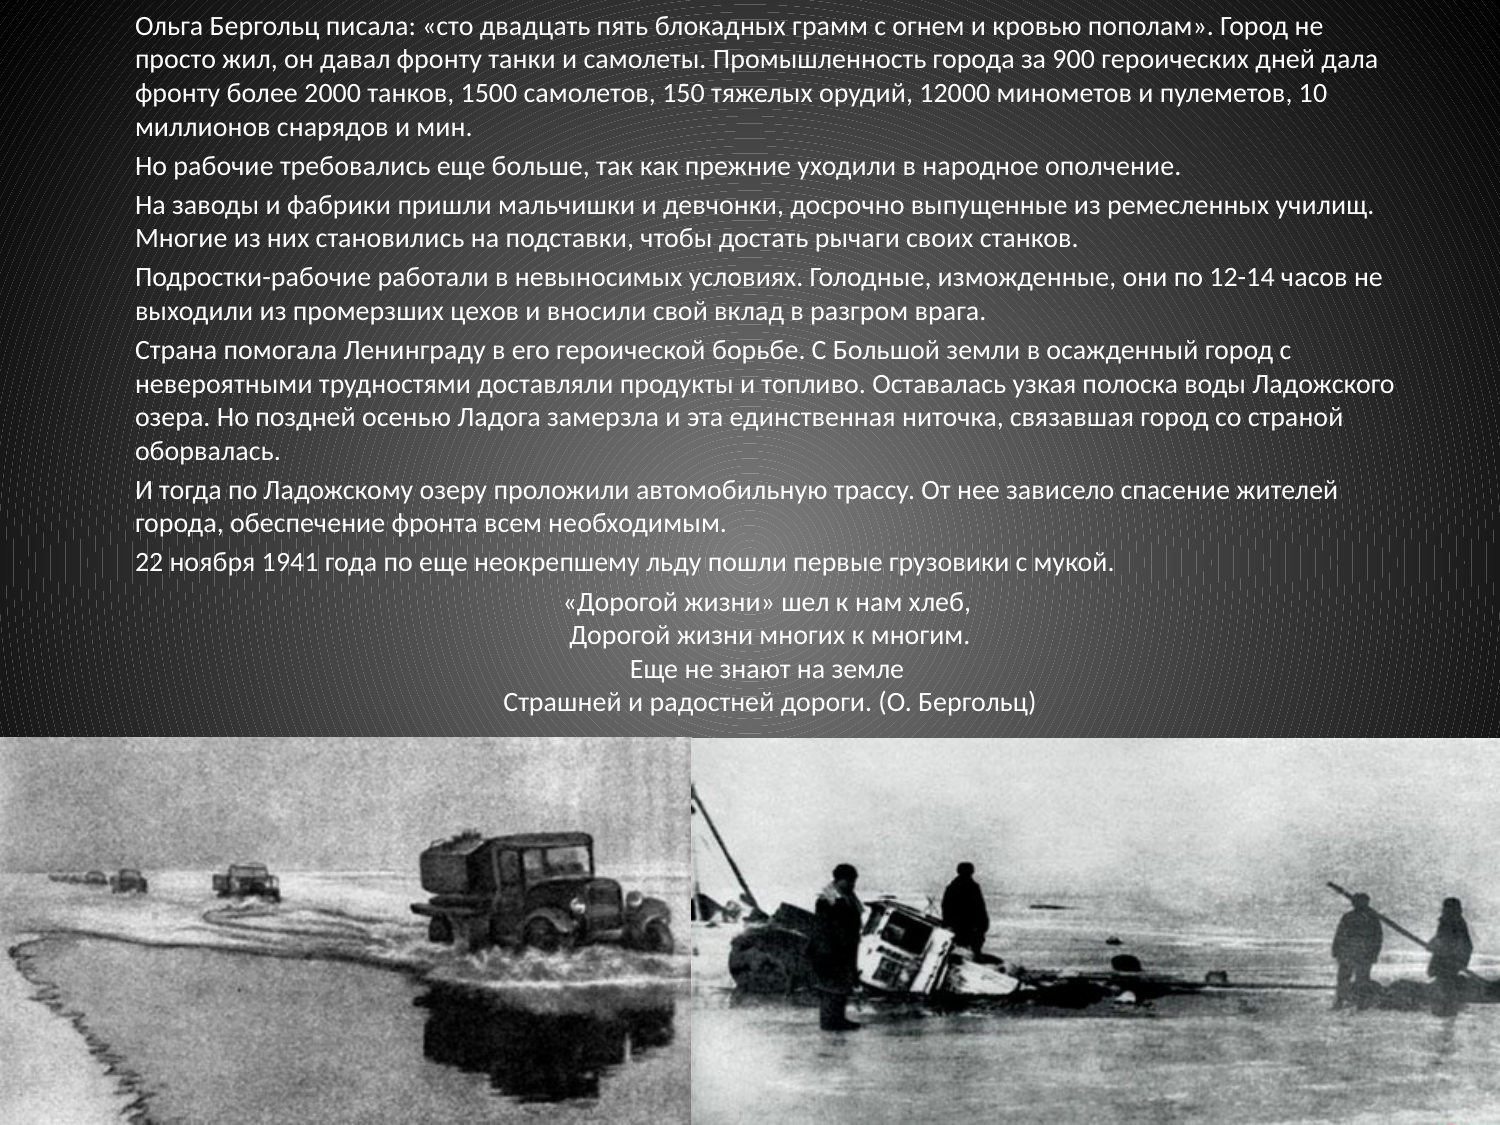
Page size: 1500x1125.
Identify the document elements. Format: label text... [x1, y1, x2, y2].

list Ольга Бергольц писала: «сто двадцать пять блокадных грамм с огнем и кровью пополам». Город не просто жил, он давал фронту танки и самолеты. Промышленность города за 900 героических дней дала фронту более 2000 танков, 1500 самолетов, 150 тяжелых орудий, 12000 минометов и пулеметов, 10 миллионов снарядов и мин. Но рабочие требовались еще больше, так как прежние уходили в народное ополчение. На заводы и фабрики пришли мальчишки и девчонки, досрочно выпущенные из ремесленных училищ. Многие из них становились на подставки, чтобы достать рычаги своих станков. Подростки-рабочие работали в невыносимых условиях. Голодные, изможденные, они по 12-14 часов не выходили из промерзших цехов и вносили свой вклад в разгром врага. Страна помогала Ленинграду в его героической борьбе. С Большой земли в осажденный город с невероятными трудностями доставляли продукты и топливо. Оставалась узкая полоска воды Ладожского озера. Но поздней осенью Ладога замерзла и эта единственная ниточка, связавшая город со страной оборвалась. И тогда по Ладожскому озеру проложили автомобильную трассу. От нее зависело спасение жителей города, обеспечение фронта всем необходимым. 22 ноября 1941 года по еще неокрепшему льду пошли первые грузовики с мукой. «Дорогой жизни» шел к нам хлеб, Дорогой жизни многих к многим. Еще не знают на земле Страшней и радостней дороги. (О. Бергольц) [70, 0, 1421, 736]
picture [0, 737, 1500, 1125]
